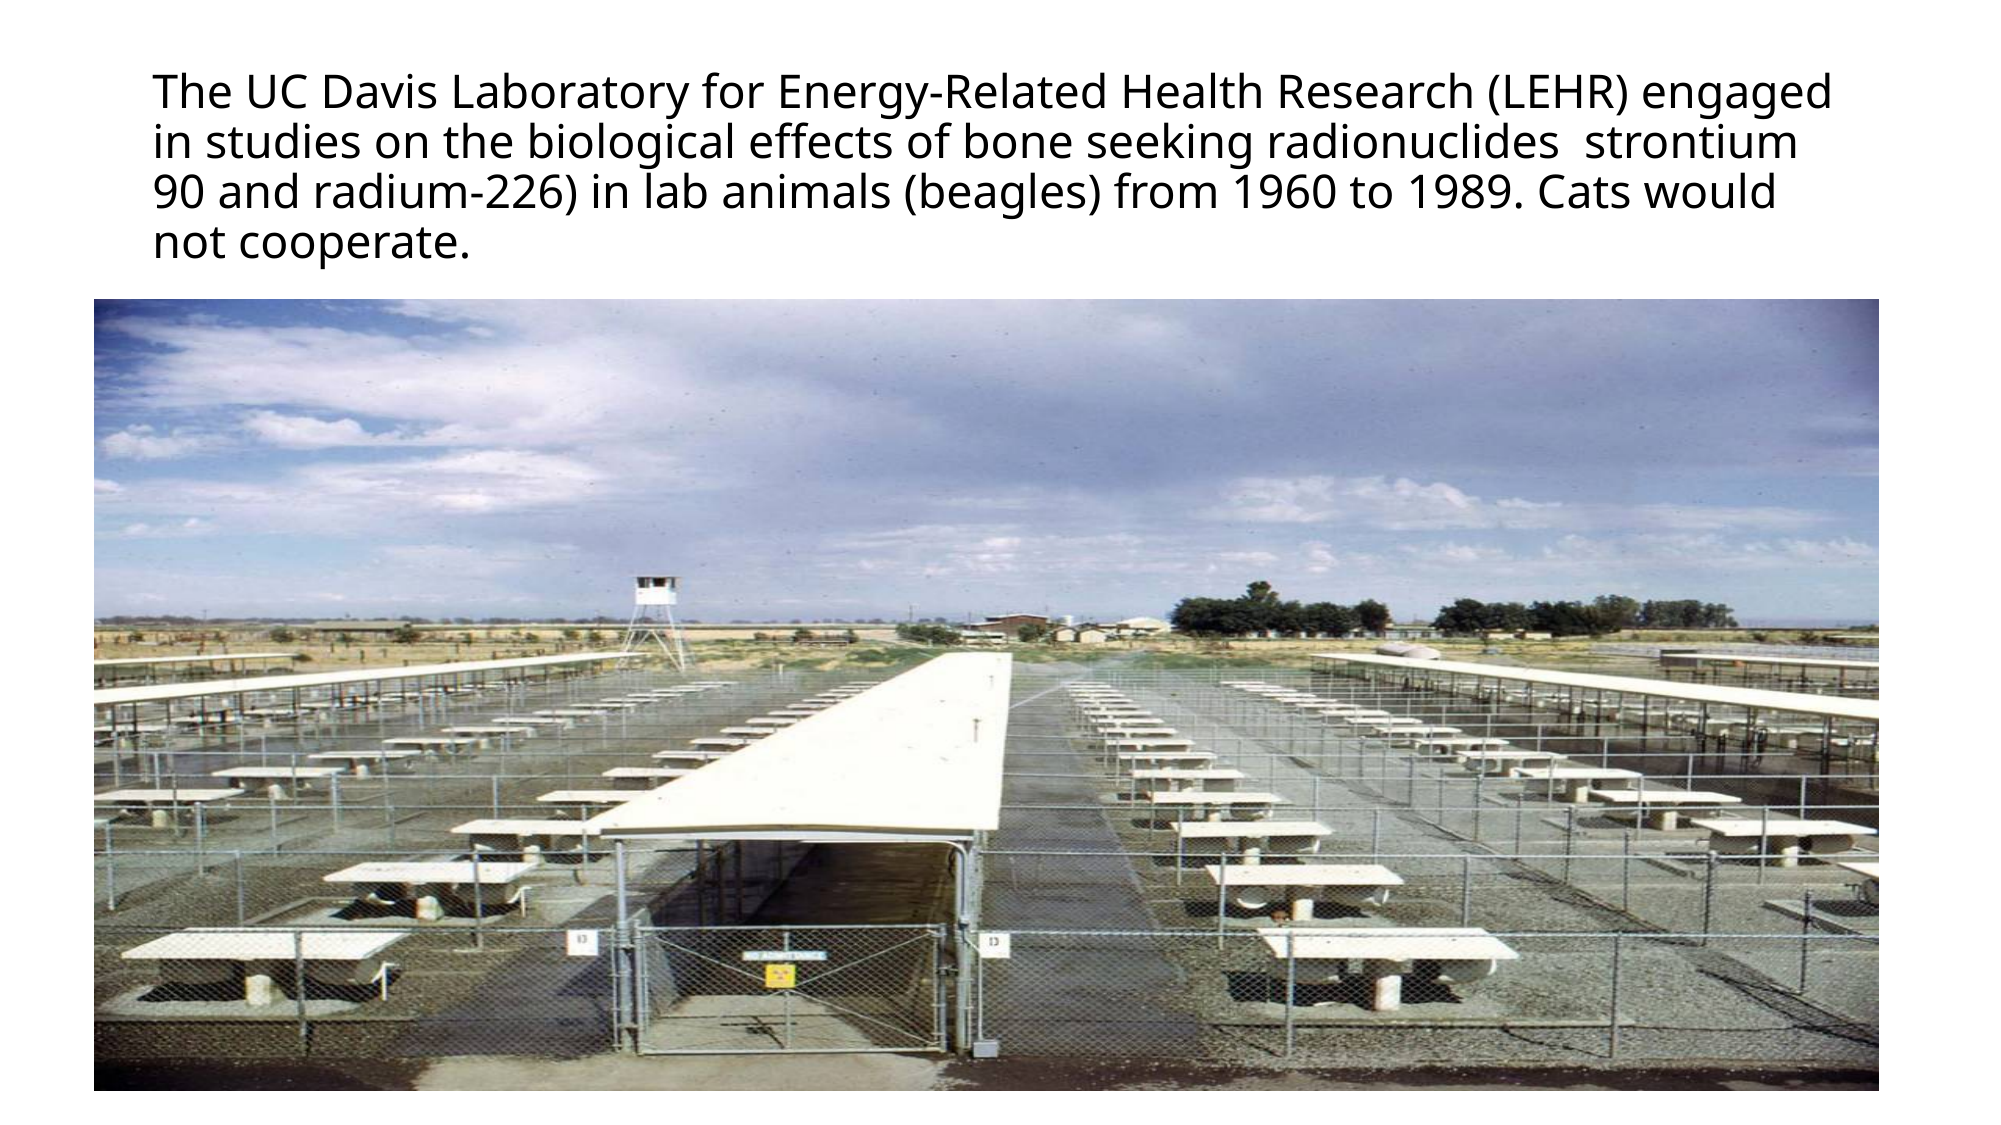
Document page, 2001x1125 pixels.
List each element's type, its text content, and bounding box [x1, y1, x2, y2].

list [94, 299, 1879, 1091]
title The UC Davis ​Laboratory for Energy-Related Health Research (LEHR) engaged in studies on the biological effects of bone seeking radionuclides strontium 90 and radium-226) in lab animals (beagles) from 1960 to 1989. Cats would not cooperate. [137, 59, 1863, 278]
